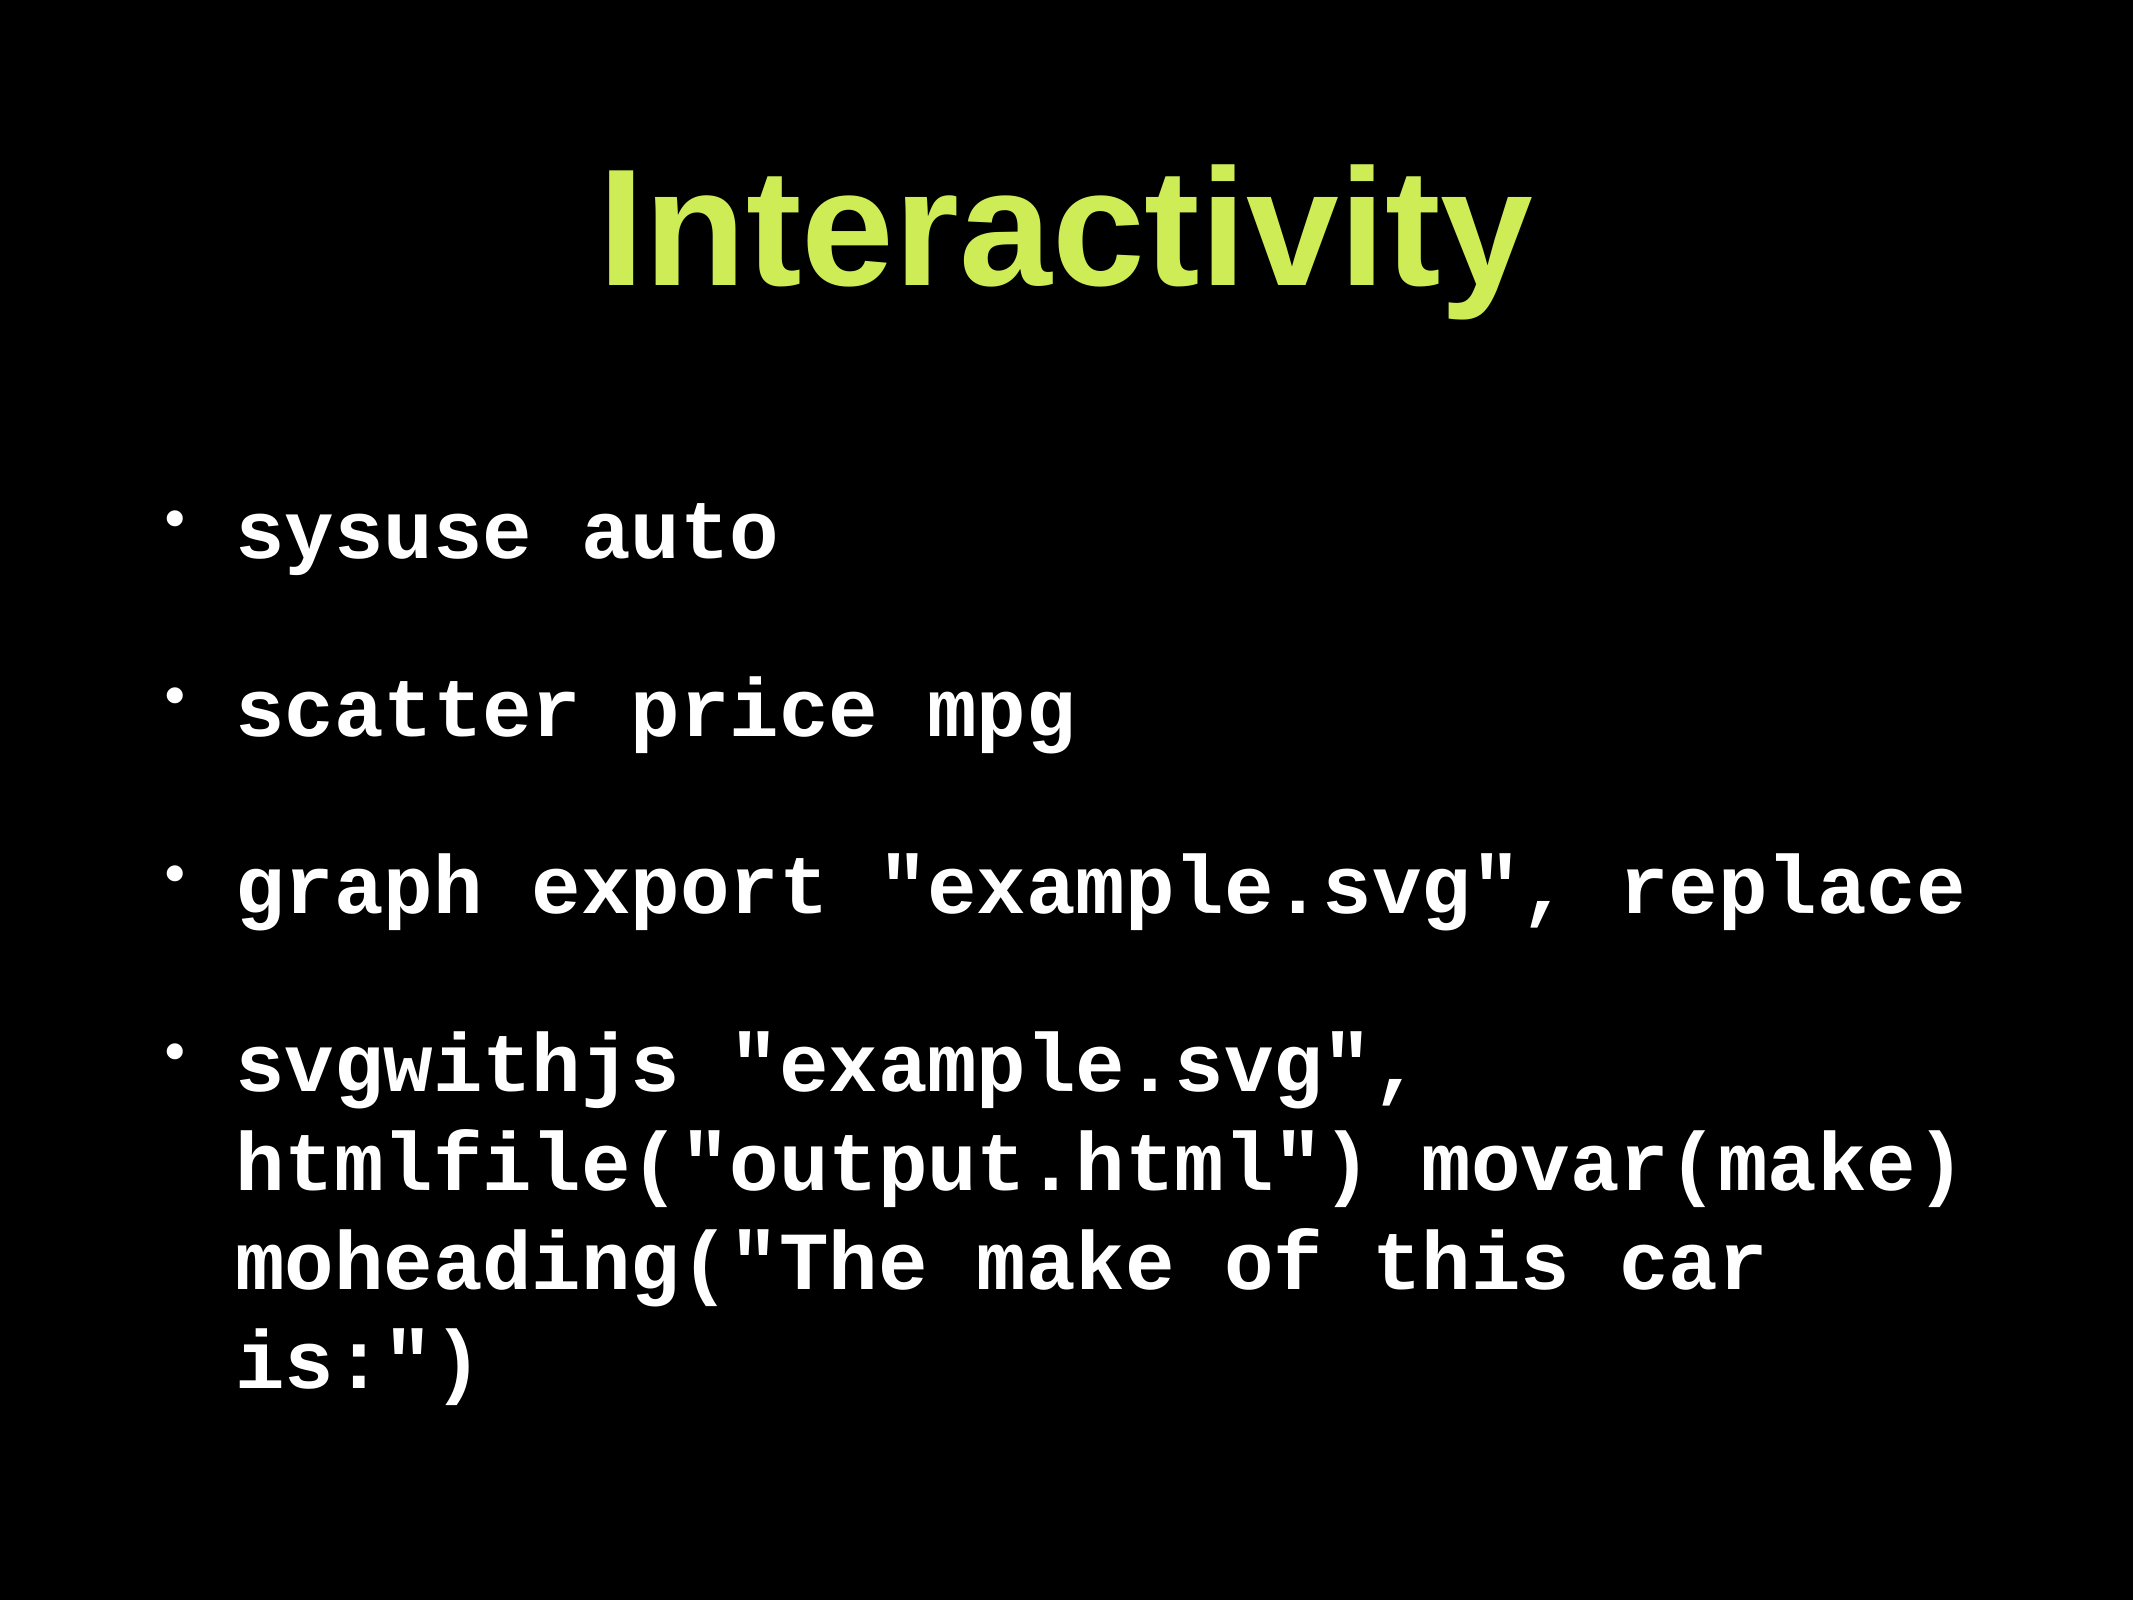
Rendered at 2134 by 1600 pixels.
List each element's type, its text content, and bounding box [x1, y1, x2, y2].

title Interactivity [155, 41, 1978, 397]
list sysuse auto scatter price mpg graph export "example.svg", replace svgwithjs "example.svg", htmlfile("output.html") movar(make) moheading("The make of this car is:") [155, 424, 1978, 1457]
